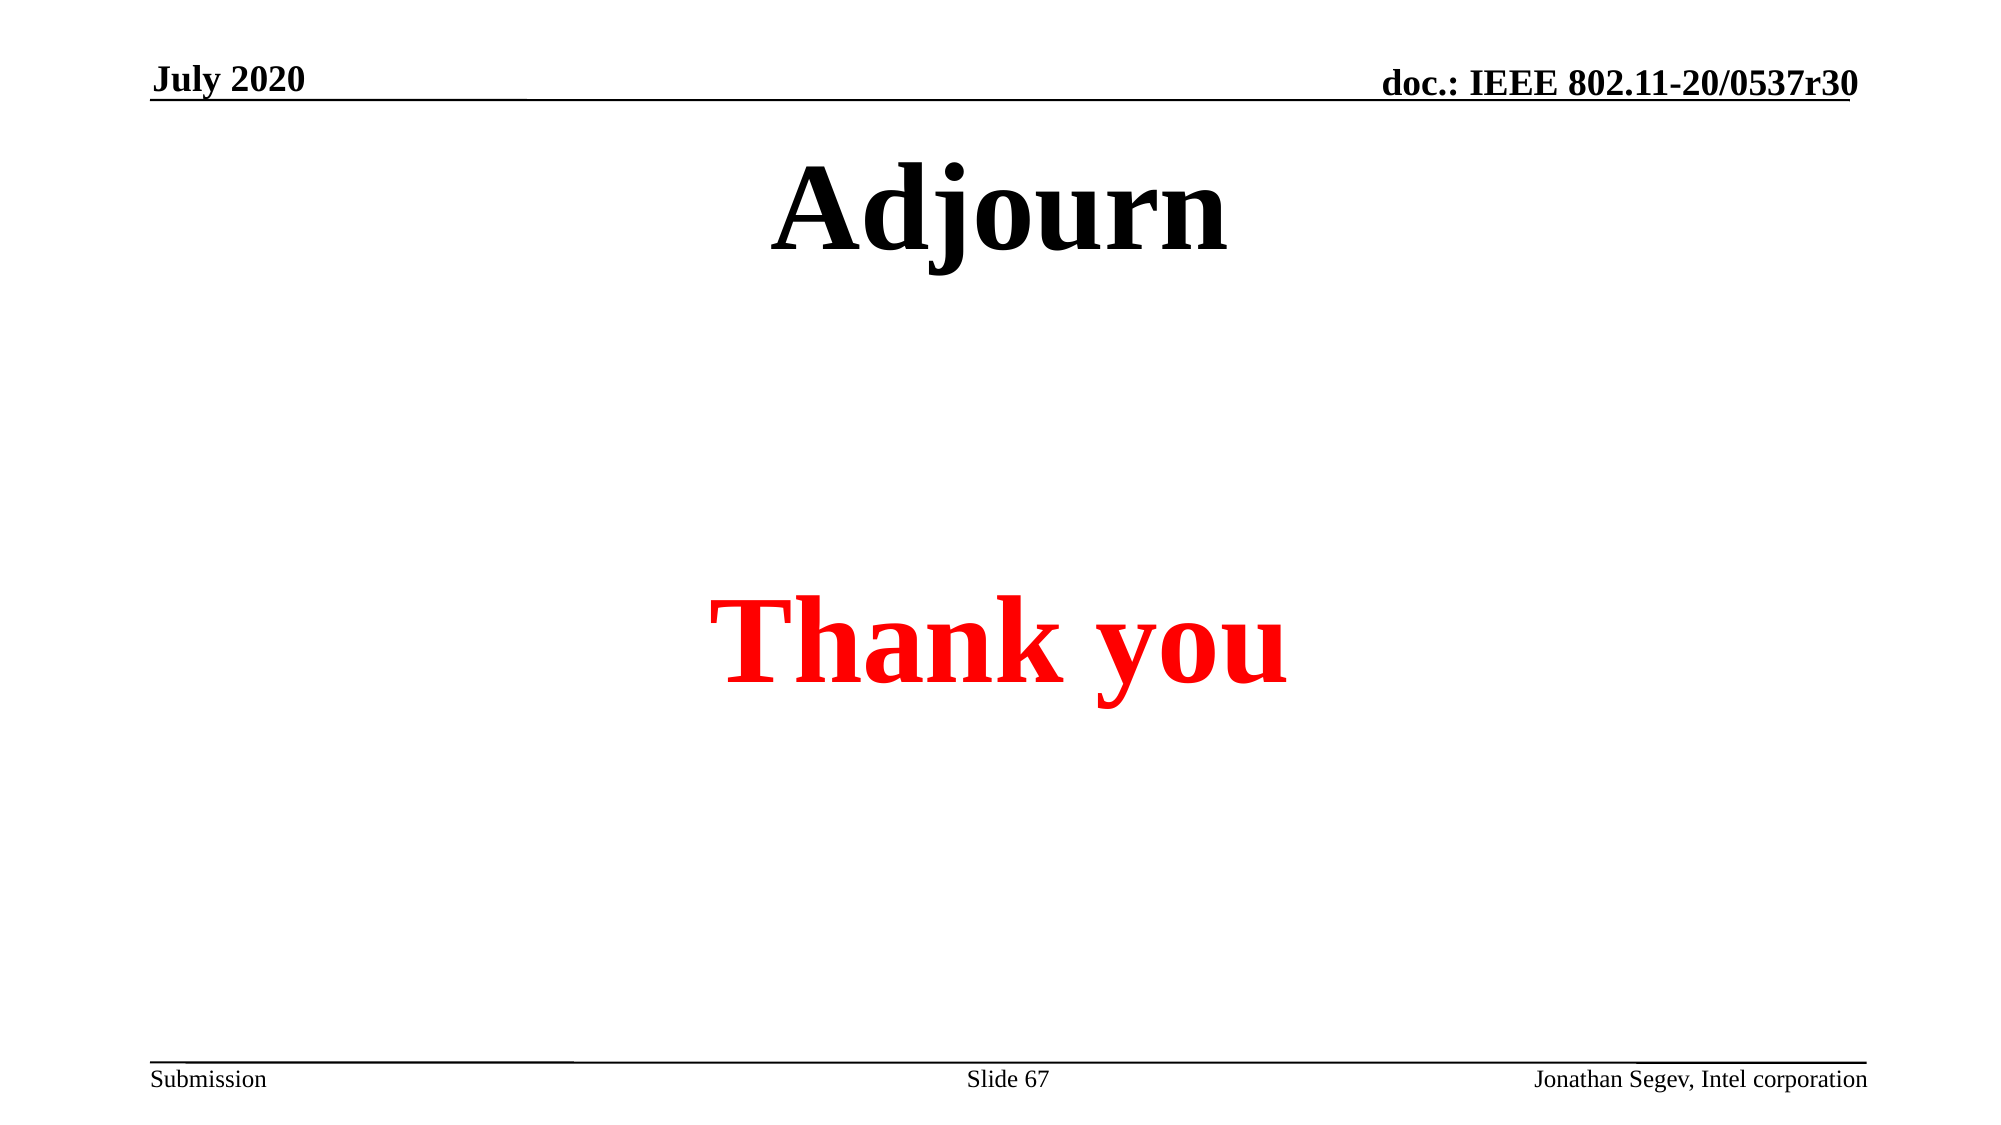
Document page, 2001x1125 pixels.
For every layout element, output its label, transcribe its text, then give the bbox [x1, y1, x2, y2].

list Thank you [149, 324, 1850, 1000]
footer Jonathan Segev, Intel corporation [1171, 1061, 1869, 1093]
slide_number Slide 67 [950, 1061, 1067, 1123]
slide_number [152, 54, 563, 100]
title Adjourn [149, 112, 1850, 288]
